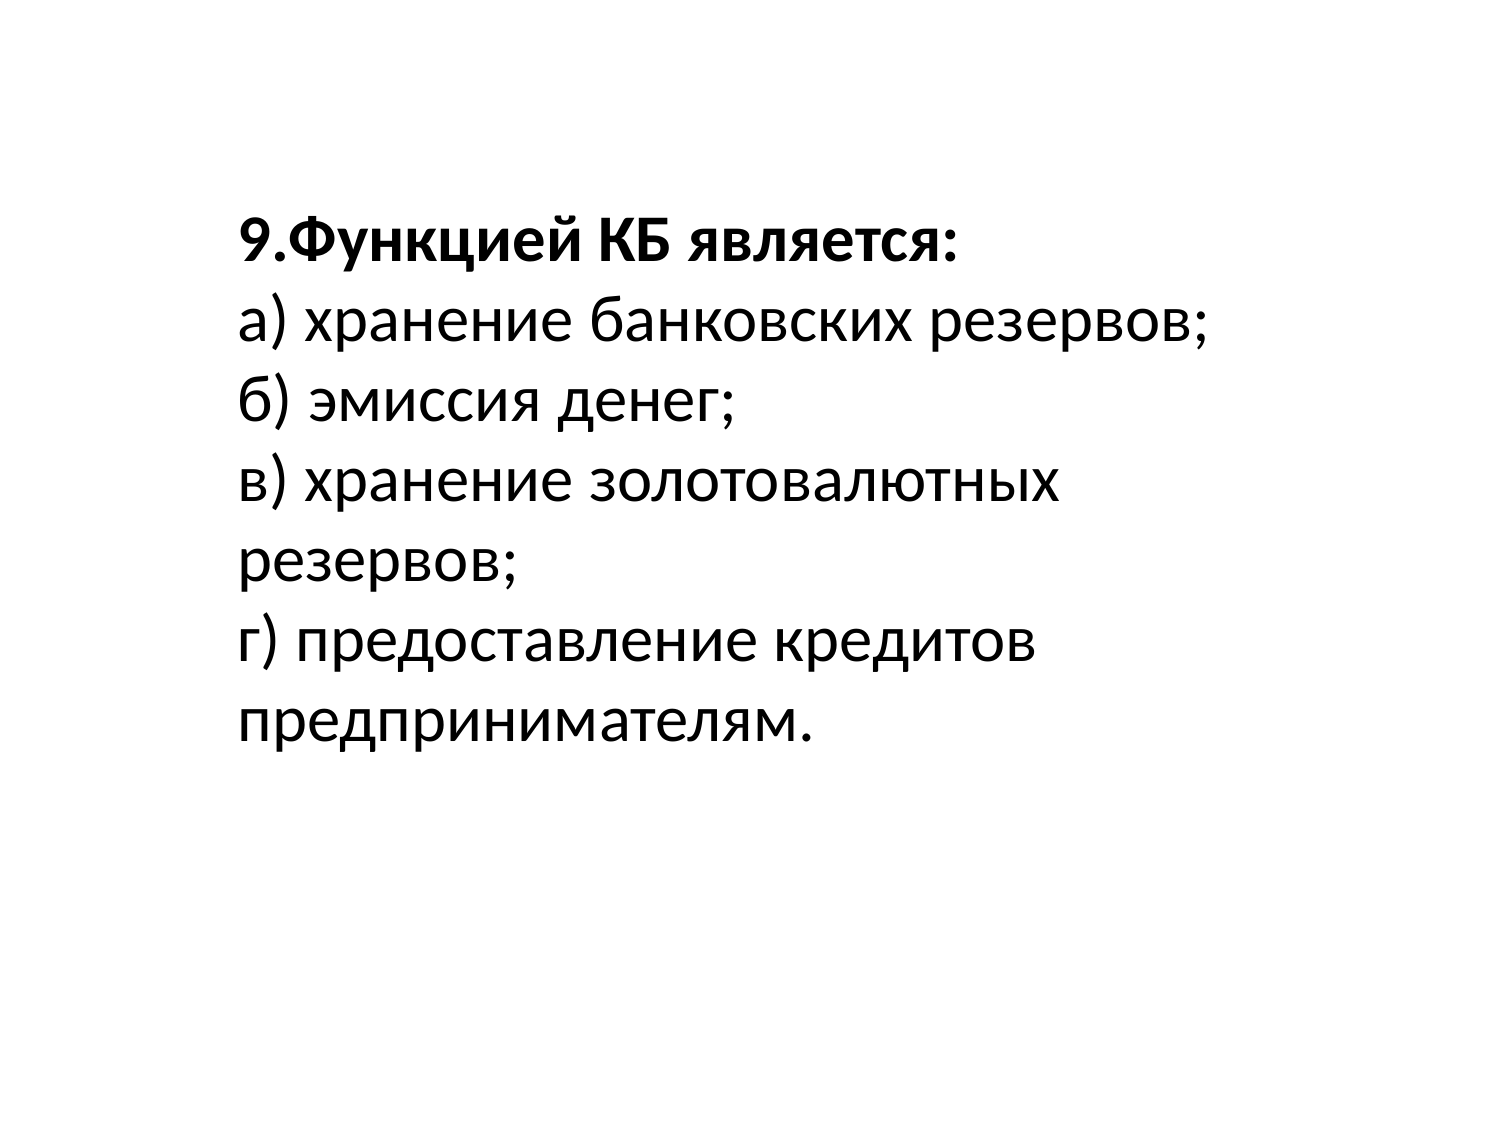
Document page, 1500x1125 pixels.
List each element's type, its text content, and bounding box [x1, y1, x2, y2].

text_box 9.Функцией КБ является: а) хранение банковских резервов; б) эмиссия денег; в) хранение золотовалютных резервов; г) предоставление кредитов предпринимателям. [222, 187, 1336, 762]
